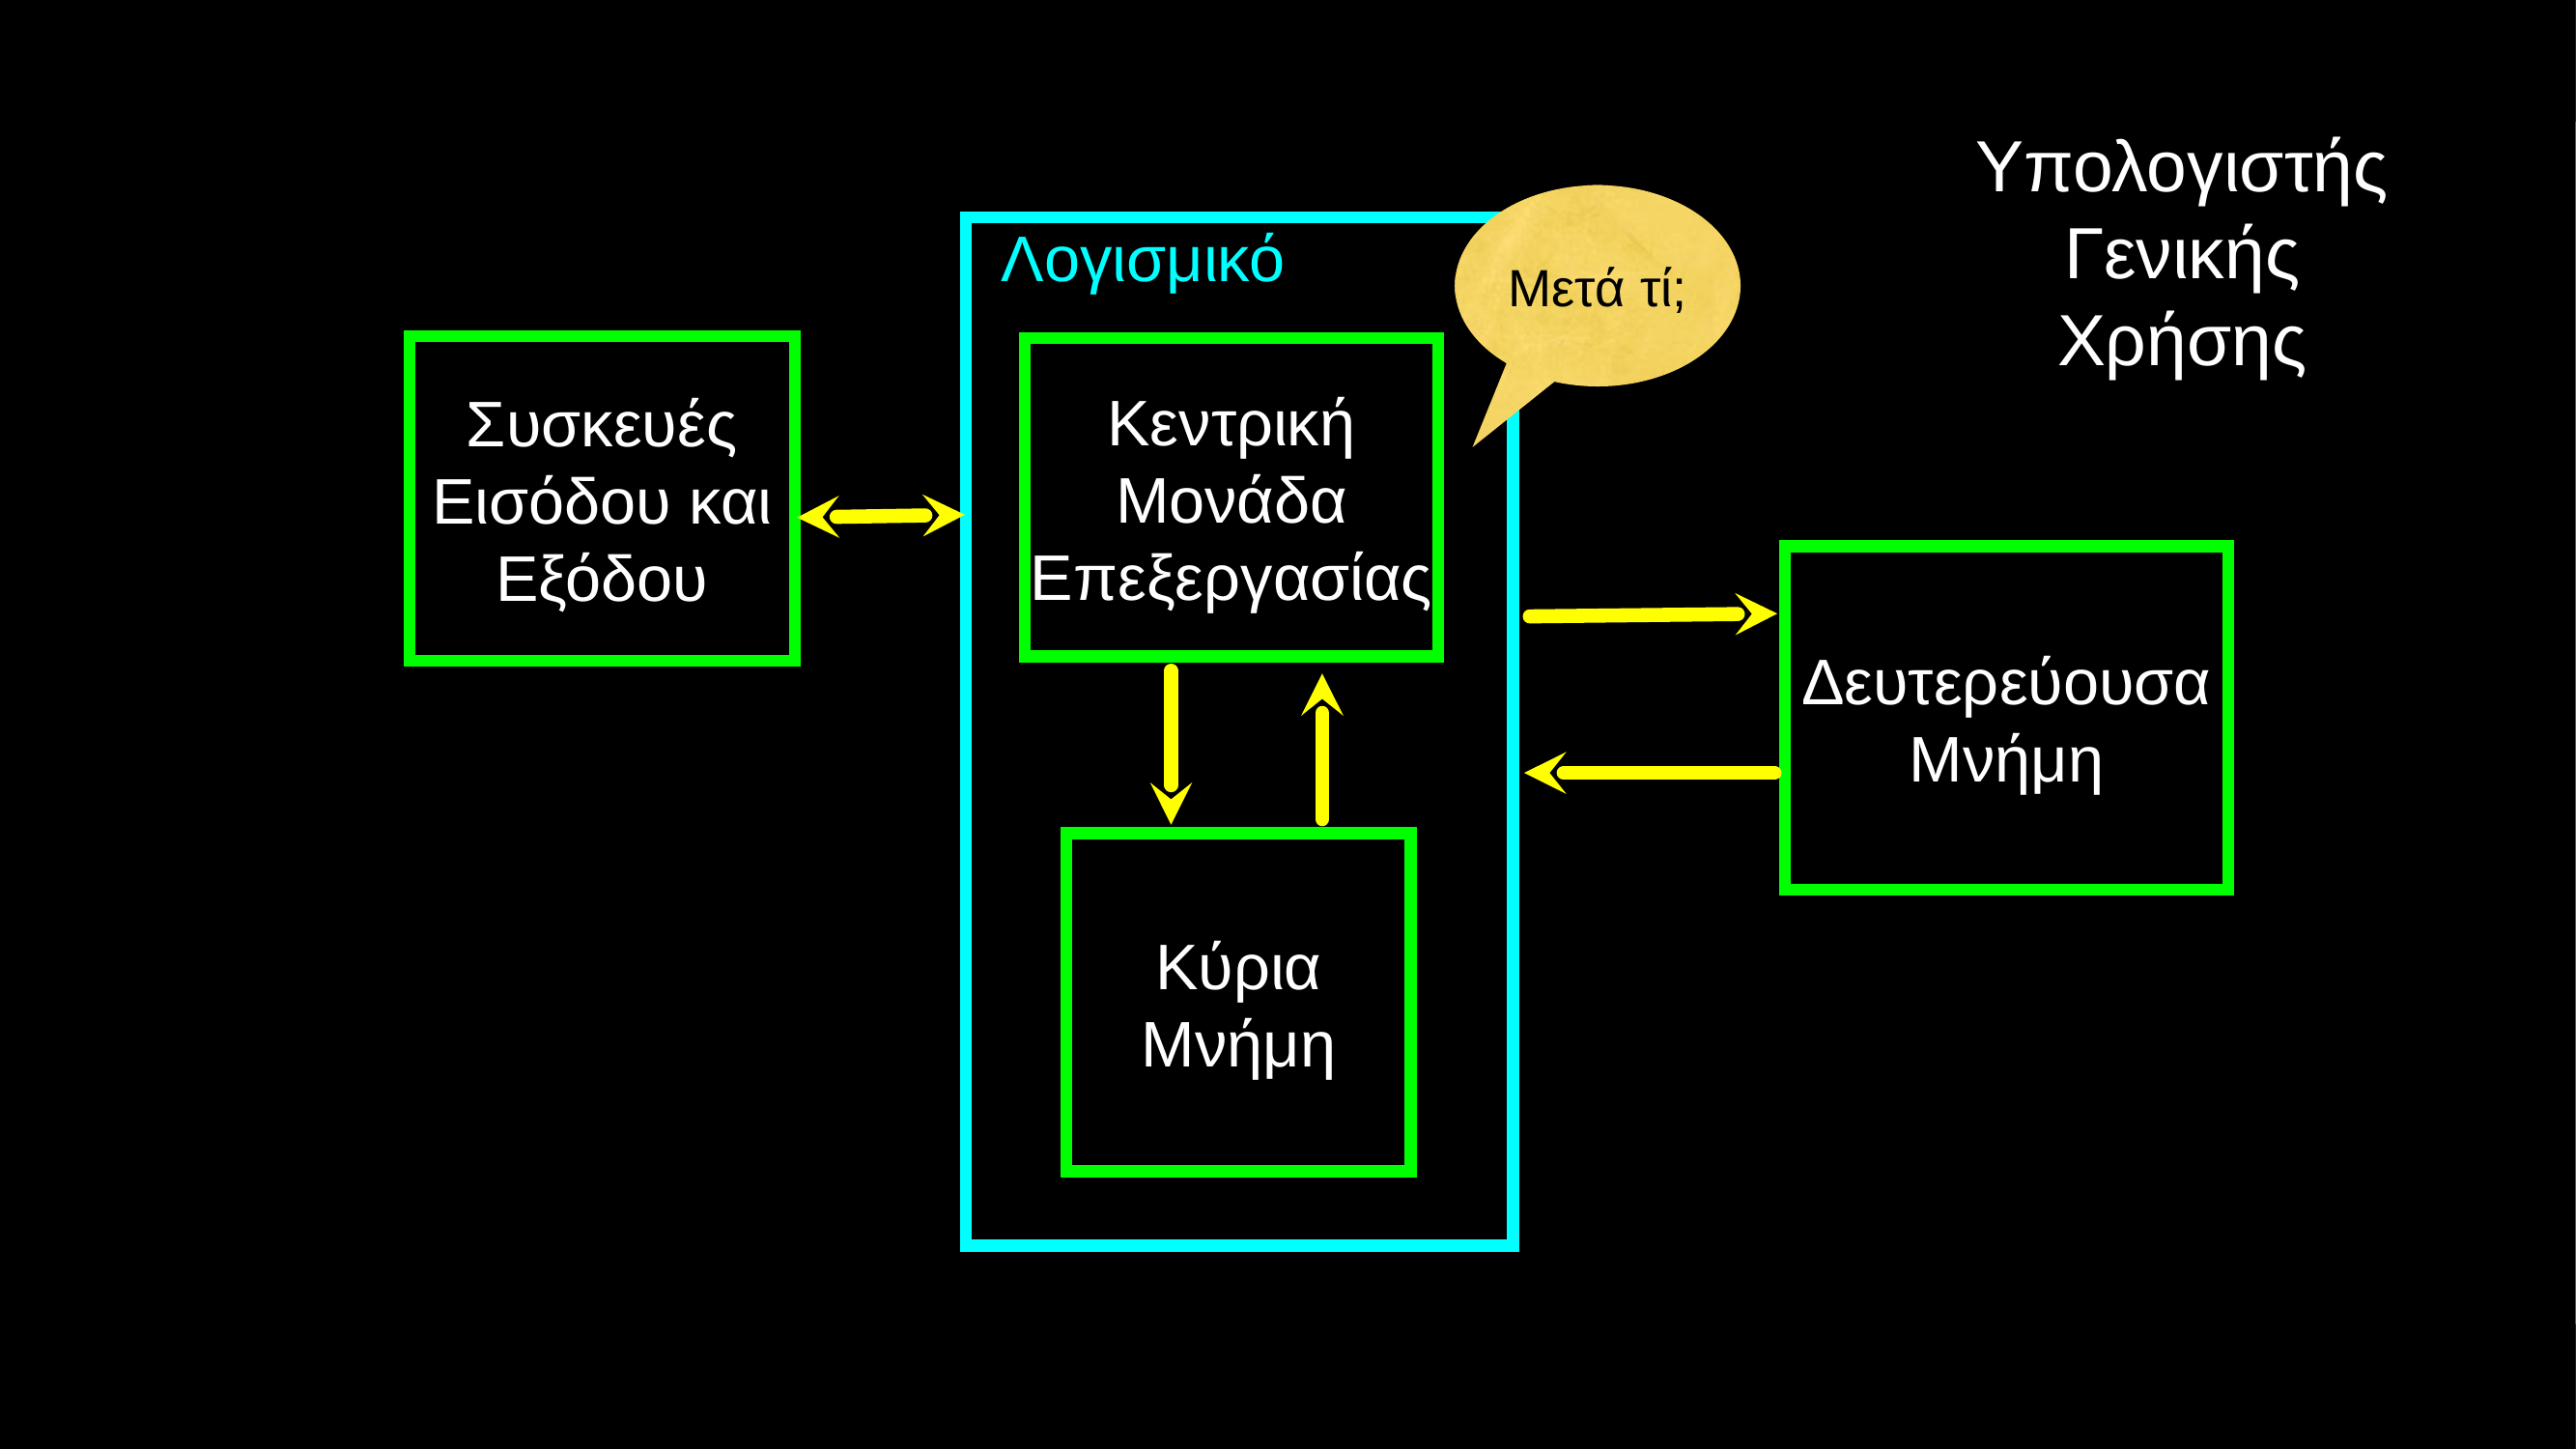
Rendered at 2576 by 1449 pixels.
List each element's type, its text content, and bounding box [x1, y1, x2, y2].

text_box Λογισμικό [965, 217, 1514, 1246]
text_box Συσκευές Εισόδου και Εξόδου [409, 336, 795, 661]
text_box Μετά τί; [1455, 185, 1741, 447]
text_box Υπολογιστής Γενικής Χρήσης [1970, 113, 2394, 387]
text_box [1529, 612, 1778, 617]
text_box Κεντρική Μονάδα Επεξεργασίας [1025, 338, 1439, 657]
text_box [796, 514, 966, 519]
text_box Δευτερεύουσα Μνήμη [1784, 546, 2228, 890]
text_box Κύρια Μνήμη [1066, 833, 1411, 1172]
